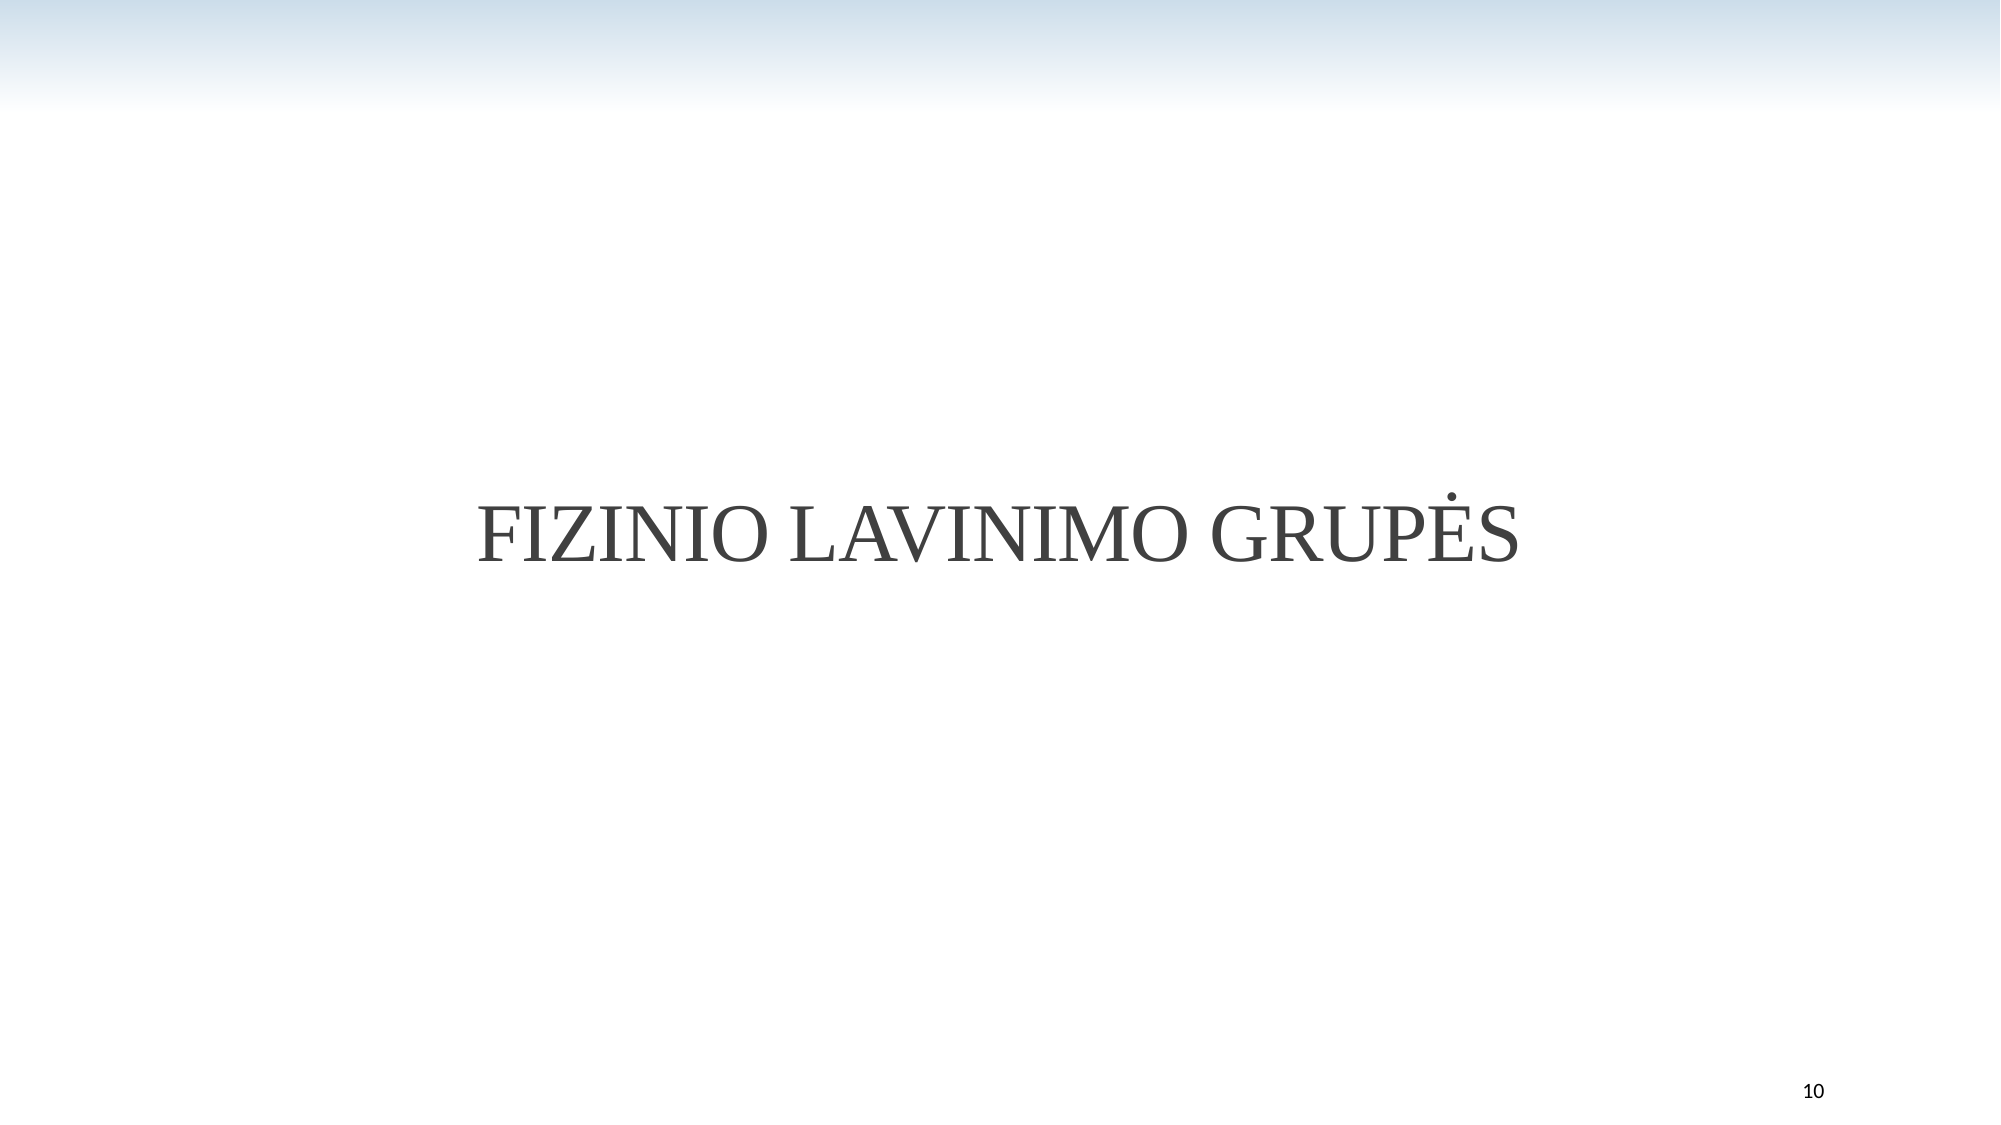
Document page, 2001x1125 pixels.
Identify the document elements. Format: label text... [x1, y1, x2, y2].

slide_number 10 [1624, 1059, 1840, 1120]
title FIZINIO LAVINIMO GRUPĖS [137, 453, 1863, 587]
